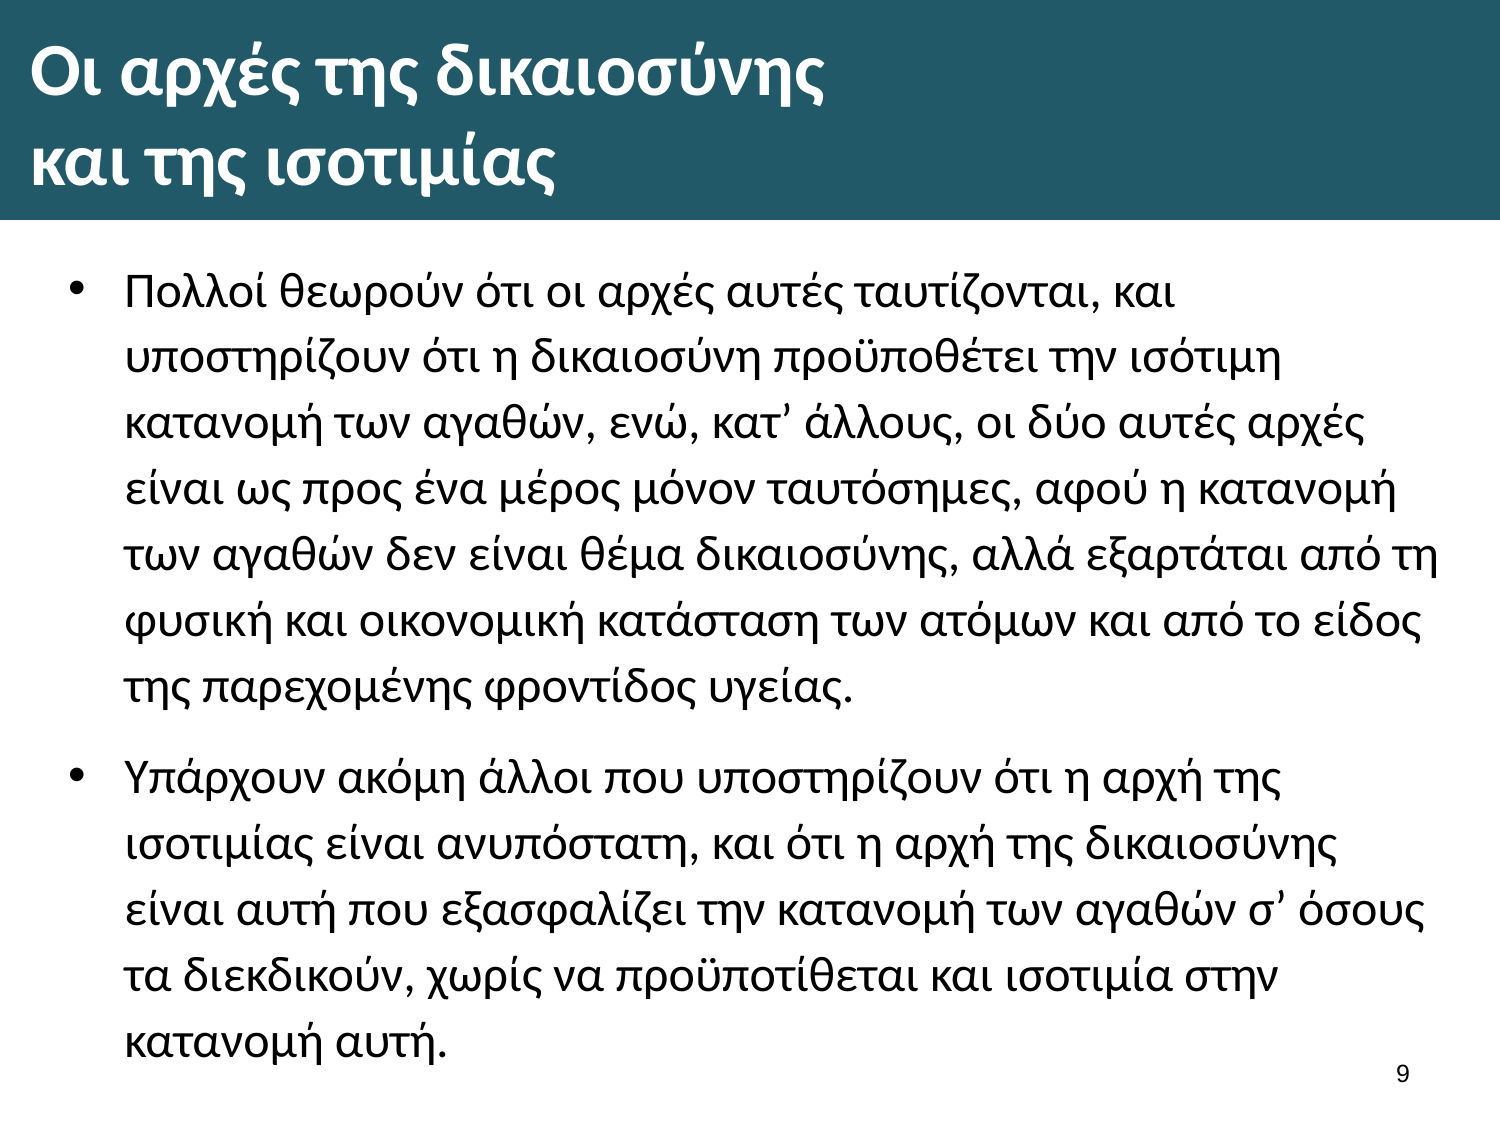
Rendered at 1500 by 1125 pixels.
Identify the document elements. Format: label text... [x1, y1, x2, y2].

title Οι αρχές της δικαιοσύνης και της ισοτιμίας [0, 0, 1500, 220]
list Πολλοί θεωρούν ότι οι αρχές αυτές ταυτίζονται, και υποστηρίζουν ότι η δικαιοσύνη προϋποθέτει την ισότιμη κατανομή των αγαθών, ενώ, κατ’ άλλους, οι δύο αυτές αρχές είναι ως προς ένα μέρος μόνον ταυτόσημες, αφού η κατανομή των αγαθών δεν είναι θέμα δικαιοσύνης, αλλά εξαρτάται από τη φυσική και οικονομική κατάσταση των ατόμων και από το είδος της παρεχομένης φροντίδος υγείας. Yπάρχουν ακόμη άλλοι που υποστηρίζουν ότι η αρχή της ισοτιμίας είναι ανυπόστατη, και ότι η αρχή της δικαιοσύνης είναι αυτή που εξασφαλίζει την κατανομή των αγαθών σ’ όσους τα διεκδικούν, χωρίς να προϋποτίθεται και ισοτιμία στην κατανομή αυτή. [53, 243, 1459, 1106]
slide_number 8 [1074, 1042, 1425, 1103]
